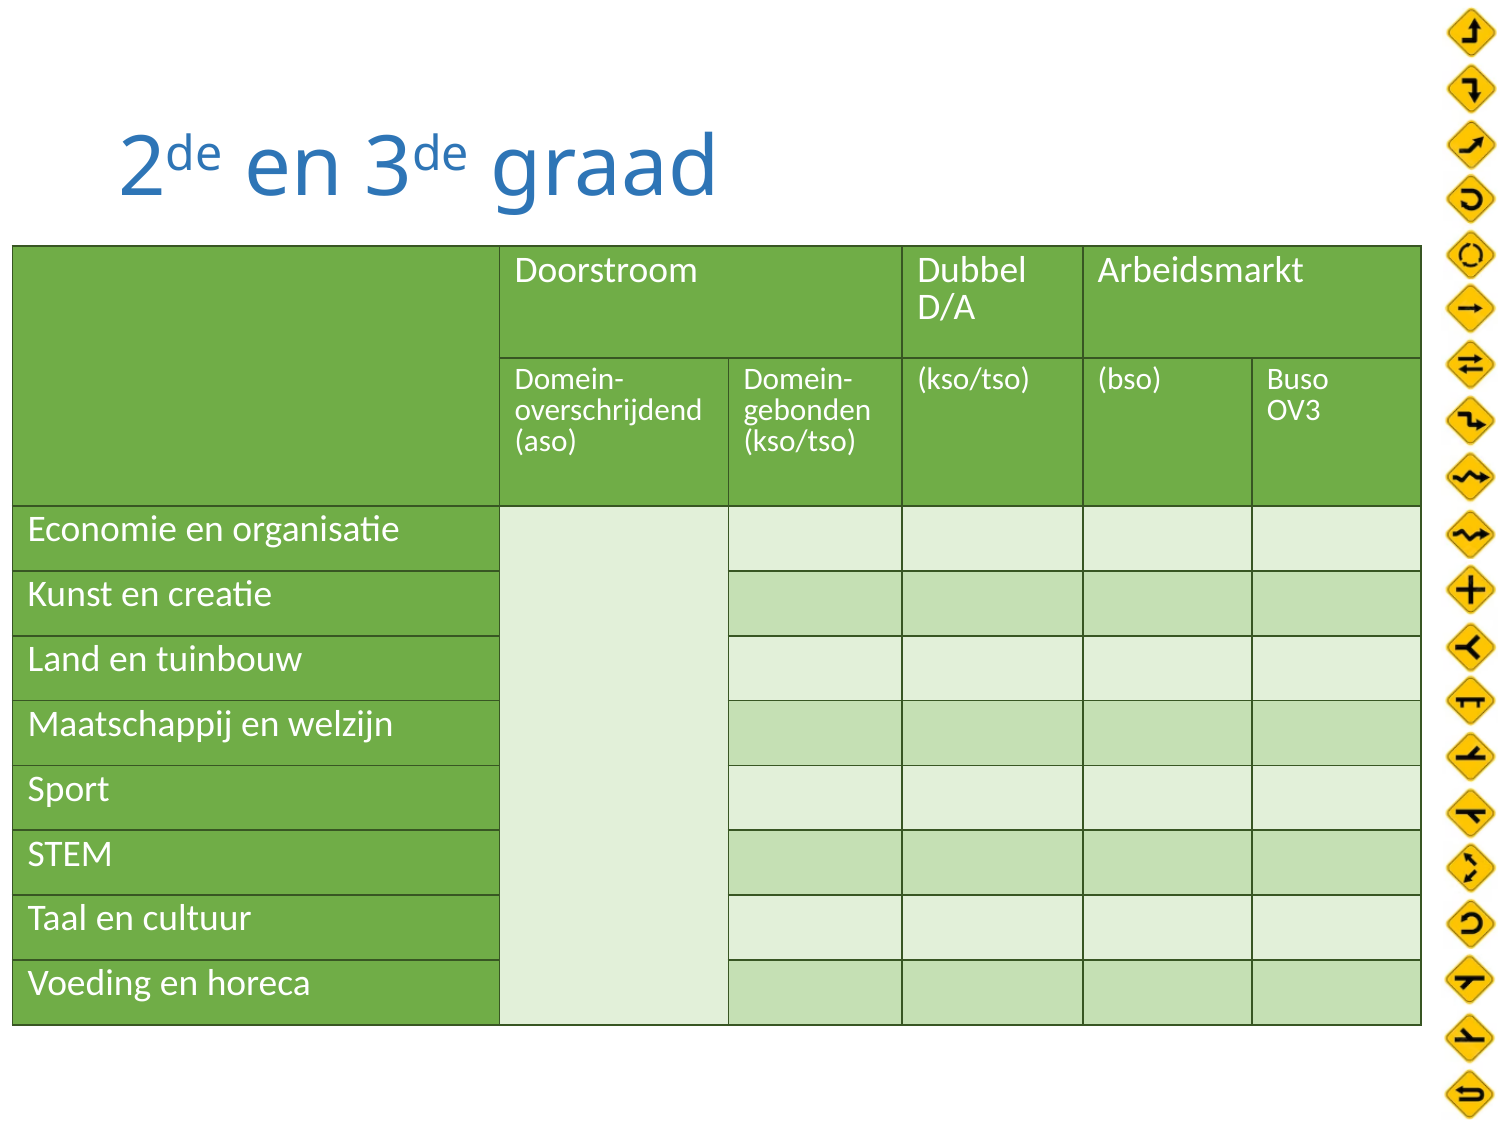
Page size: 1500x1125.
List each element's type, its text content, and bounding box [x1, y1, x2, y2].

table_cell [903, 701, 1082, 765]
table_cell Domein-overschrijdend (aso) [500, 359, 728, 505]
table_cell [903, 766, 1082, 829]
table_cell Voeding en horeca [13, 961, 499, 1024]
table_cell [903, 961, 1082, 1024]
table_cell STEM [13, 831, 499, 894]
table_cell [729, 701, 901, 765]
table_cell [1253, 637, 1420, 700]
table_header Doorstroom [500, 247, 901, 357]
table_cell (kso/tso) [903, 359, 1082, 505]
table_cell [729, 961, 901, 1024]
table_cell [1253, 766, 1420, 829]
table_cell [729, 766, 901, 829]
table_cell Maatschappij en welzijn [13, 701, 499, 765]
table_cell Taal en cultuur [13, 896, 499, 959]
table_header Arbeidsmarkt [1084, 247, 1420, 357]
table_cell [1253, 701, 1420, 765]
table_cell [729, 637, 901, 700]
table_cell Economie en organisatie [13, 507, 499, 570]
table_cell [729, 831, 901, 894]
title 2de en 3de graad [103, 59, 1397, 245]
table_cell [1084, 507, 1251, 570]
table_cell [1084, 766, 1251, 829]
table_cell [500, 507, 728, 1024]
table_cell [1084, 961, 1251, 1024]
table_cell [903, 637, 1082, 700]
table_cell [903, 896, 1082, 959]
table_cell [1253, 572, 1420, 635]
table_cell [1253, 831, 1420, 894]
table_cell Land en tuinbouw [13, 637, 499, 700]
picture [1439, 4, 1500, 1120]
table_cell Sport [13, 766, 499, 829]
table_cell [903, 507, 1082, 570]
table_cell Kunst en creatie [13, 572, 499, 635]
table_cell [729, 896, 901, 959]
table_cell [729, 572, 901, 635]
table_cell Domein-gebonden (kso/tso) [729, 359, 901, 505]
table_cell [1084, 637, 1251, 700]
table_header Dubbel D/A [903, 247, 1082, 357]
table_cell (bso) [1084, 359, 1251, 505]
table_header [13, 247, 499, 505]
table_cell [1084, 896, 1251, 959]
table_cell [903, 831, 1082, 894]
table_cell [729, 507, 901, 570]
table_cell [1084, 572, 1251, 635]
table_cell [1084, 831, 1251, 894]
table_cell [1084, 701, 1251, 765]
table_cell [903, 572, 1082, 635]
table_cell [1253, 961, 1420, 1024]
table_cell [1253, 896, 1420, 959]
table_cell Buso OV3 [1253, 359, 1420, 505]
table_cell [1253, 507, 1420, 570]
